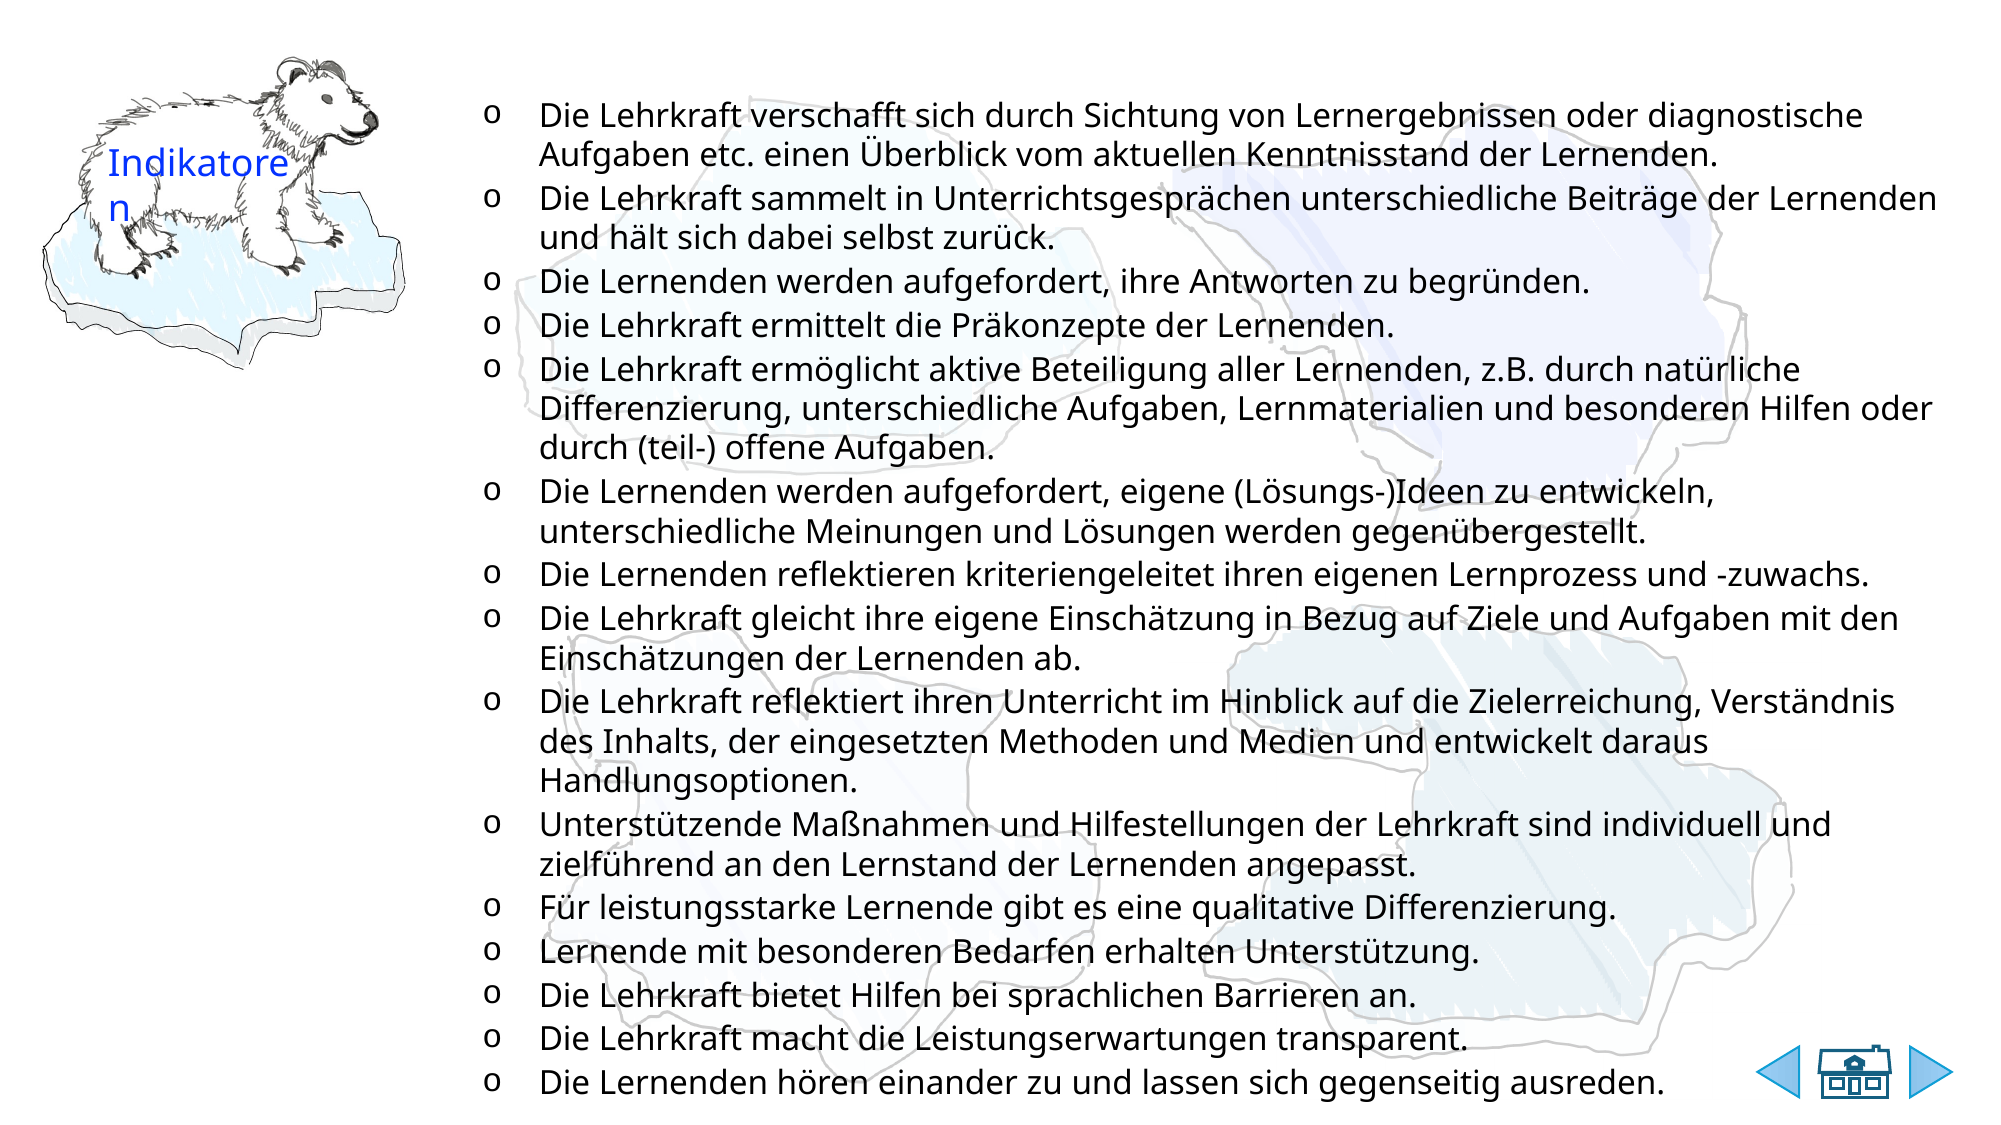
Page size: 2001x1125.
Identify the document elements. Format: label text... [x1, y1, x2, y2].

text_box Die Lehrkraft verschafft sich durch Sichtung von Lernergebnissen oder diagnostische Aufgaben etc. einen Überblick vom aktuellen Kenntnisstand der Lernenden. Die Lehrkraft sammelt in Unterrichtsgesprächen unterschiedliche Beiträge der Lernenden und hält sich dabei selbst zurück. Die Lernenden werden aufgefordert, ihre Antworten zu begründen. Die Lehrkraft ermittelt die Präkonzepte der Lernenden. Die Lehrkraft ermöglicht aktive Beteiligung aller Lernenden, z.B. durch natürliche Differenzierung, unterschiedliche Aufgaben, Lernmaterialien und besonderen Hilfen oder durch (teil-) offene Aufgaben. Die Lernenden werden aufgefordert, eigene (Lösungs-)Ideen zu entwickeln, unterschiedliche Meinungen und Lösungen werden gegenübergestellt. Die Lernenden reflektieren kriteriengeleitet ihren eigenen Lernprozess und -zuwachs. Die Lehrkraft gleicht ihre eigene Einschätzung in Bezug auf Ziele und Aufgaben mit den Einschätzungen der Lernenden ab. Die Lehrkraft reflektiert ihren Unterricht im Hinblick auf die Zielerreichung, Verständnis des Inhalts, der eingesetzten Methoden und Medien und entwickelt daraus Handlungsoptionen. Unterstützende Maßnahmen und Hilfestellungen der Lehrkraft sind individuell und zielführend an den Lernstand der Lernenden angepasst. Für leistungsstarke Lernende gibt es eine qualitative Differenzierung. Lernende mit besonderen Bedarfen erhalten Unterstützung. Die Lehrkraft bietet Hilfen bei sprachlichen Barrieren an. Die Lehrkraft macht die Leistungserwartungen transparent. Die Lernenden hören einander zu und lassen sich gegenseitig ausreden. [475, 555, 1089, 1110]
picture [452, 48, 1835, 1125]
text_box Die Lehrkraft verschafft sich durch Sichtung von Lernergebnissen oder diagnostische Aufgaben etc. einen Überblick vom aktuellen Kenntnisstand der Lernenden. Die Lehrkraft sammelt in Unterrichtsgesprächen unterschiedliche Beiträge der Lernenden und hält sich dabei selbst zurück. Die Lernenden werden aufgefordert, ihre Antworten zu begründen. Die Lehrkraft ermittelt die Präkonzepte der Lernenden. Die Lehrkraft ermöglicht aktive Beteiligung aller Lernenden, z.B. durch natürliche Differenzierung, unterschiedliche Aufgaben, Lernmaterialien und besonderen Hilfen oder durch (teil-) offene Aufgaben. Die Lernenden werden aufgefordert, eigene (Lösungs-)Ideen zu entwickeln, unterschiedliche Meinungen und Lösungen werden gegenübergestellt. Die Lernenden reflektieren kriteriengeleitet ihren eigenen Lernprozess und -zuwachs. Die Lehrkraft gleicht ihre eigene Einschätzung in Bezug auf Ziele und Aufgaben mit den Einschätzungen der Lernenden ab. Die Lehrkraft reflektiert ihren Unterricht im Hinblick auf die Zielerreichung, Verständnis des Inhalts, der eingesetzten Methoden und Medien und entwickelt daraus Handlungsoptionen. Unterstützende Maßnahmen und Hilfestellungen der Lehrkraft sind individuell und zielführend an den Lernstand der Lernenden angepasst. Für leistungsstarke Lernende gibt es eine qualitative Differenzierung. Lernende mit besonderen Bedarfen erhalten Unterstützung. Die Lehrkraft bietet Hilfen bei sprachlichen Barrieren an. Die Lehrkraft macht die Leistungserwartungen transparent. Die Lernenden hören einander zu und lassen sich gegenseitig ausreden. [1142, 88, 1964, 1110]
text_box [1910, 1046, 1952, 1098]
text_box [1822, 1046, 1891, 1073]
picture [33, 49, 415, 386]
text_box [1822, 1074, 1888, 1098]
